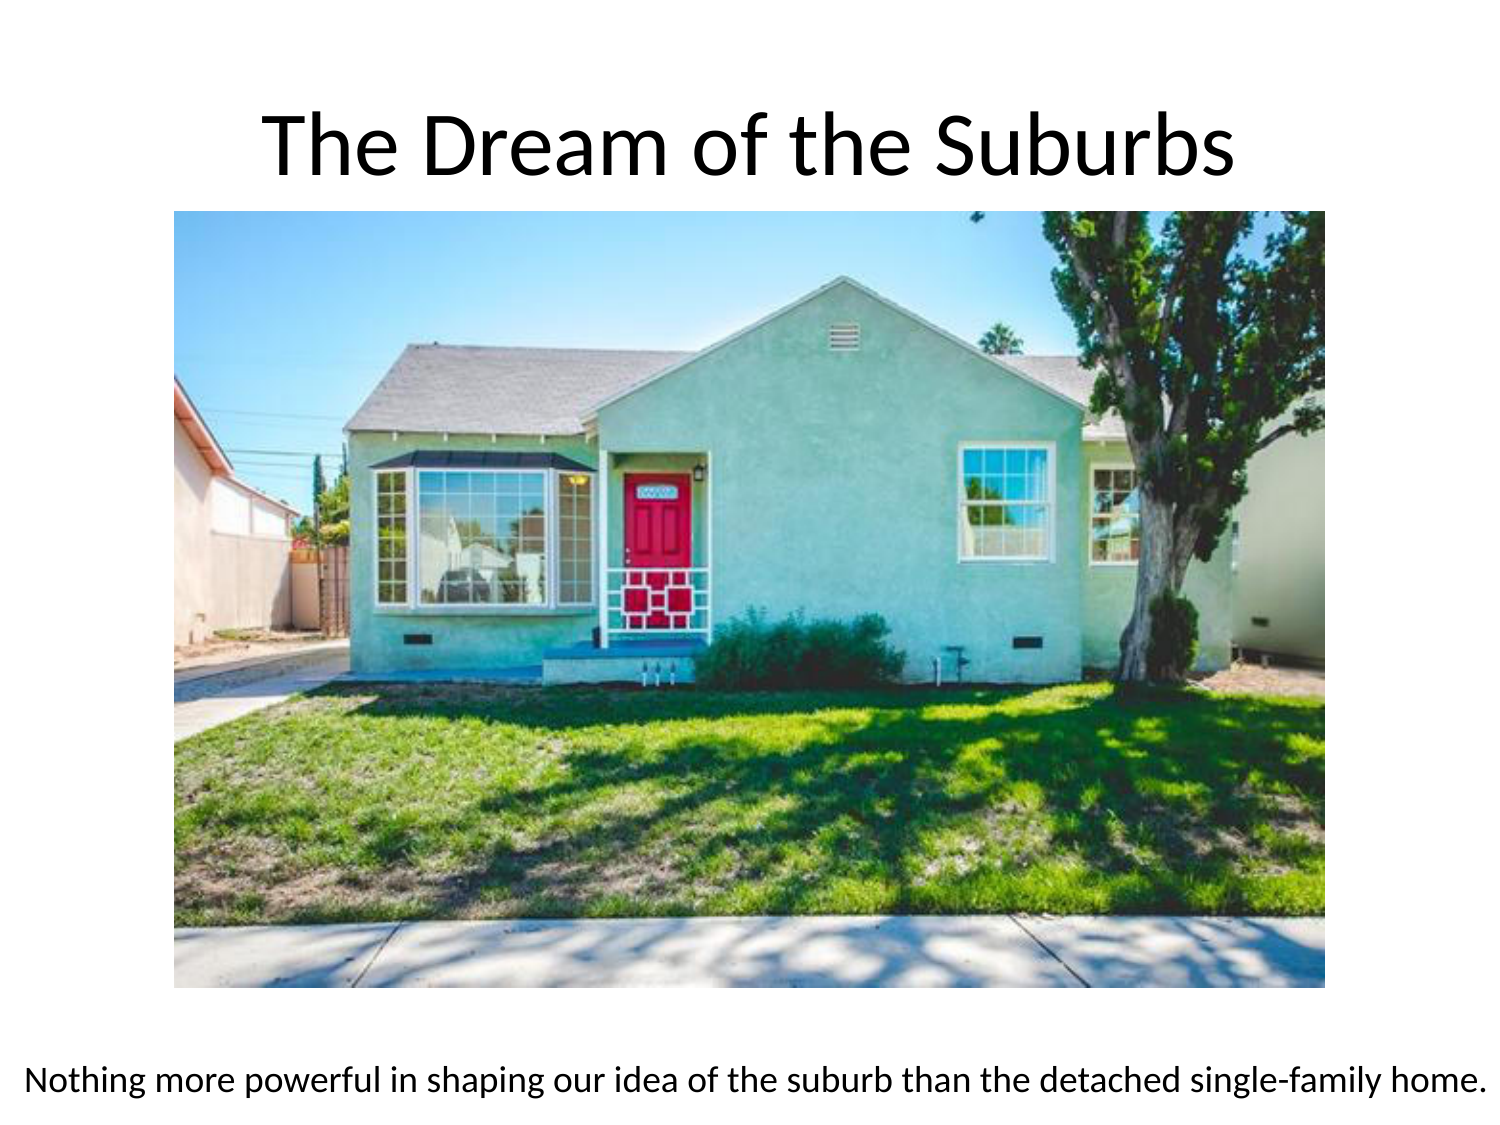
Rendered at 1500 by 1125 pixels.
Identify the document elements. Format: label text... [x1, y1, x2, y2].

picture [174, 210, 1325, 988]
title The Dream of the Suburbs [75, 45, 1425, 233]
text_box Nothing more powerful in shaping our idea of the suburb than the detached single-family home. [9, 1047, 1500, 1107]
